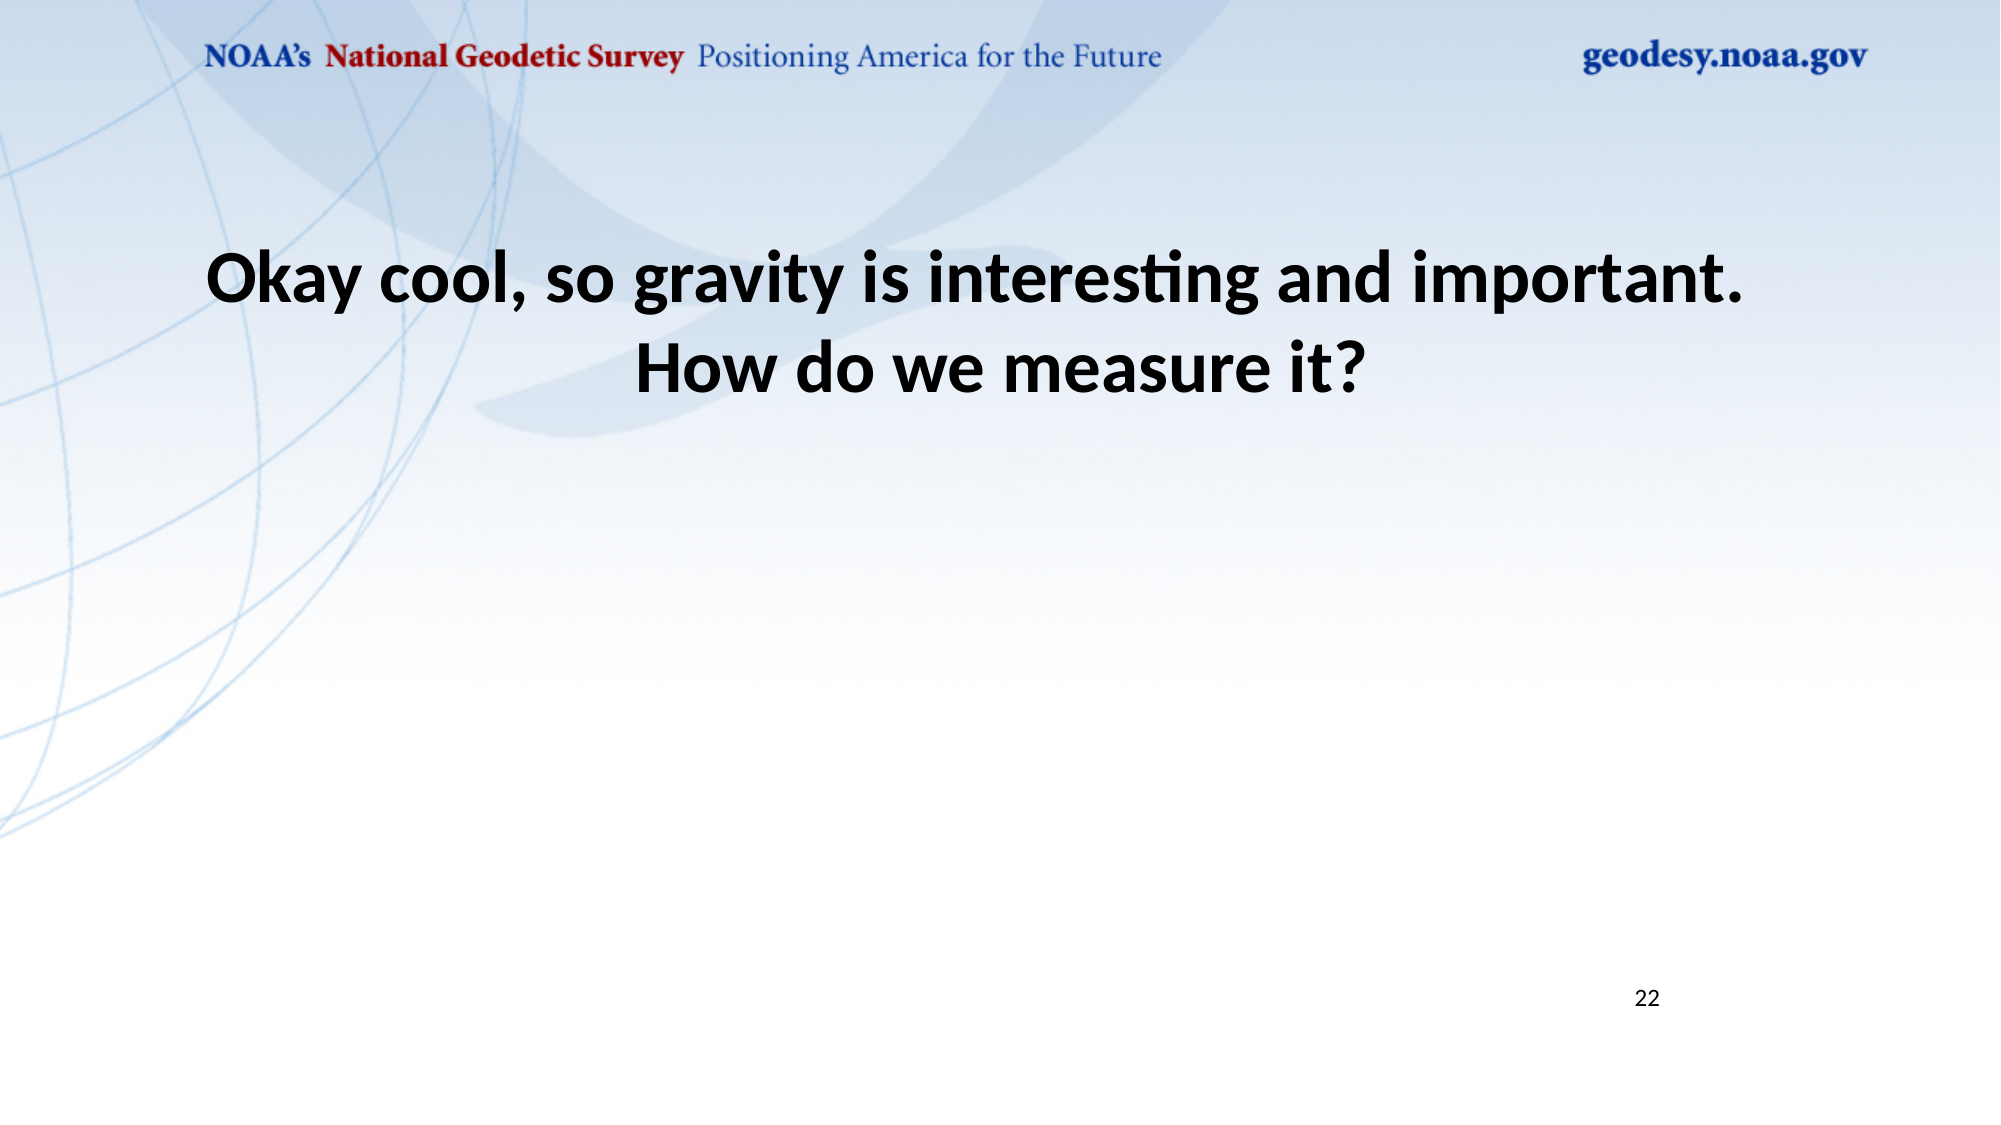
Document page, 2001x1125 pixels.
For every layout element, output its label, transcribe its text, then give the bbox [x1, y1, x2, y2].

picture [0, 0, 2001, 1125]
text_box Okay cool, so gravity is interesting and important. How do we measure it? [188, 223, 1816, 411]
slide_number 22 [1325, 966, 1675, 1027]
